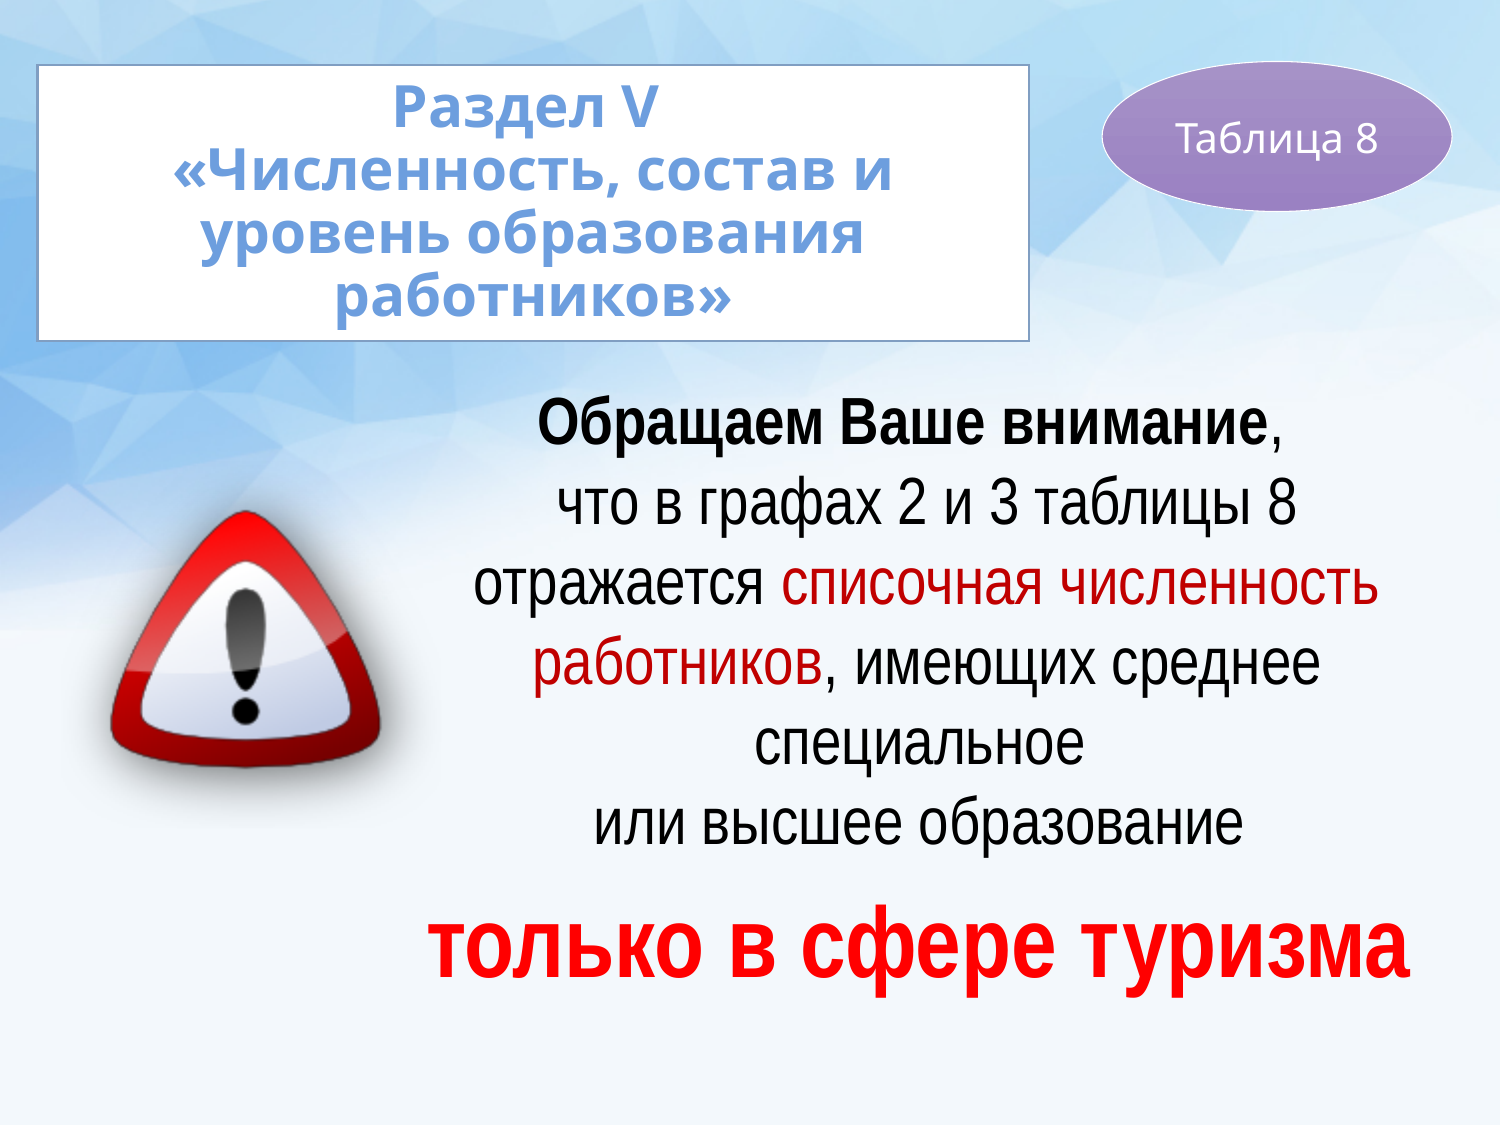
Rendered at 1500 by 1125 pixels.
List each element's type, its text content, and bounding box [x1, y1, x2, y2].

text_box Обращаем Ваше внимание, что в графах 2 и 3 таблицы 8 отражается списочная численность работников, имеющих среднее специальное или высшее образование только в сфере туризма [385, 370, 1453, 858]
picture [0, 0, 1500, 1125]
text_box Таблица 8 [1101, 60, 1453, 213]
text_box Раздел V «Численность, состав и уровень образования работников» [36, 64, 1030, 342]
